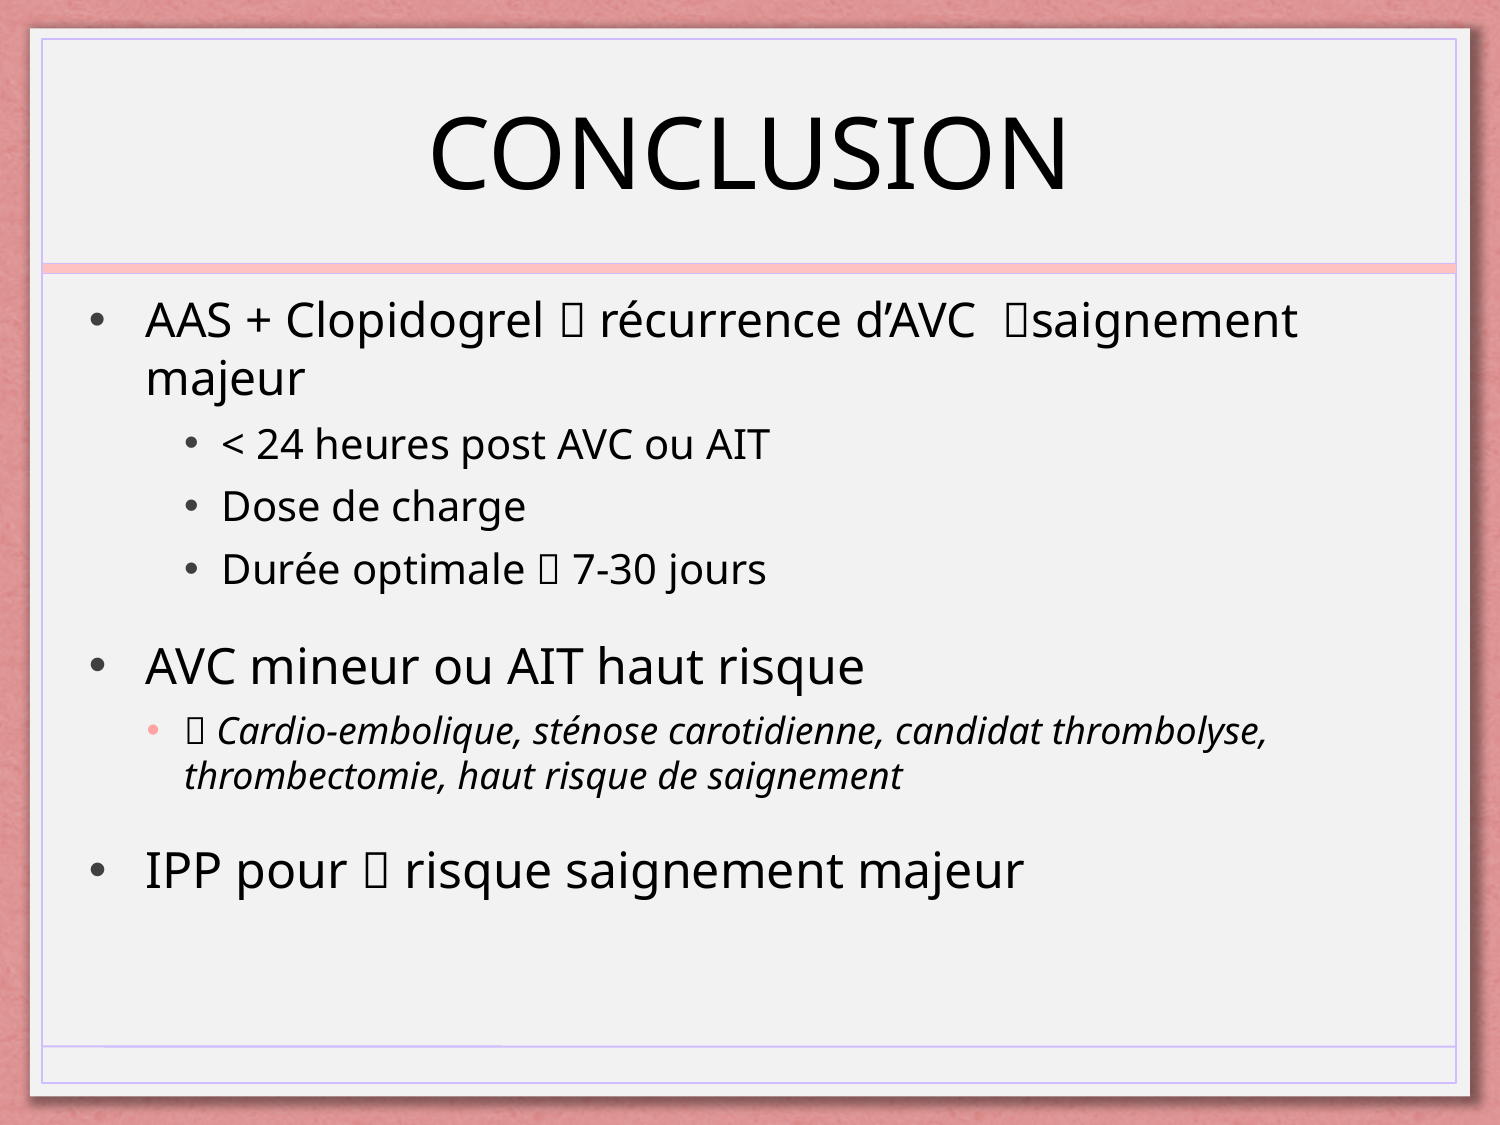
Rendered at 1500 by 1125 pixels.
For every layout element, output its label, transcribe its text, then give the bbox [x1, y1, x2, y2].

list AAS + Clopidogrel  récurrence d’AVC saignement majeur < 24 heures post AVC ou AIT Dose de charge Durée optimale  7-30 jours AVC mineur ou AIT haut risque  Cardio-embolique, sténose carotidienne, candidat thrombolyse, thrombectomie, haut risque de saignement IPP pour  risque saignement majeur [74, 282, 1466, 1051]
title CONCLUSION [147, 40, 1353, 260]
